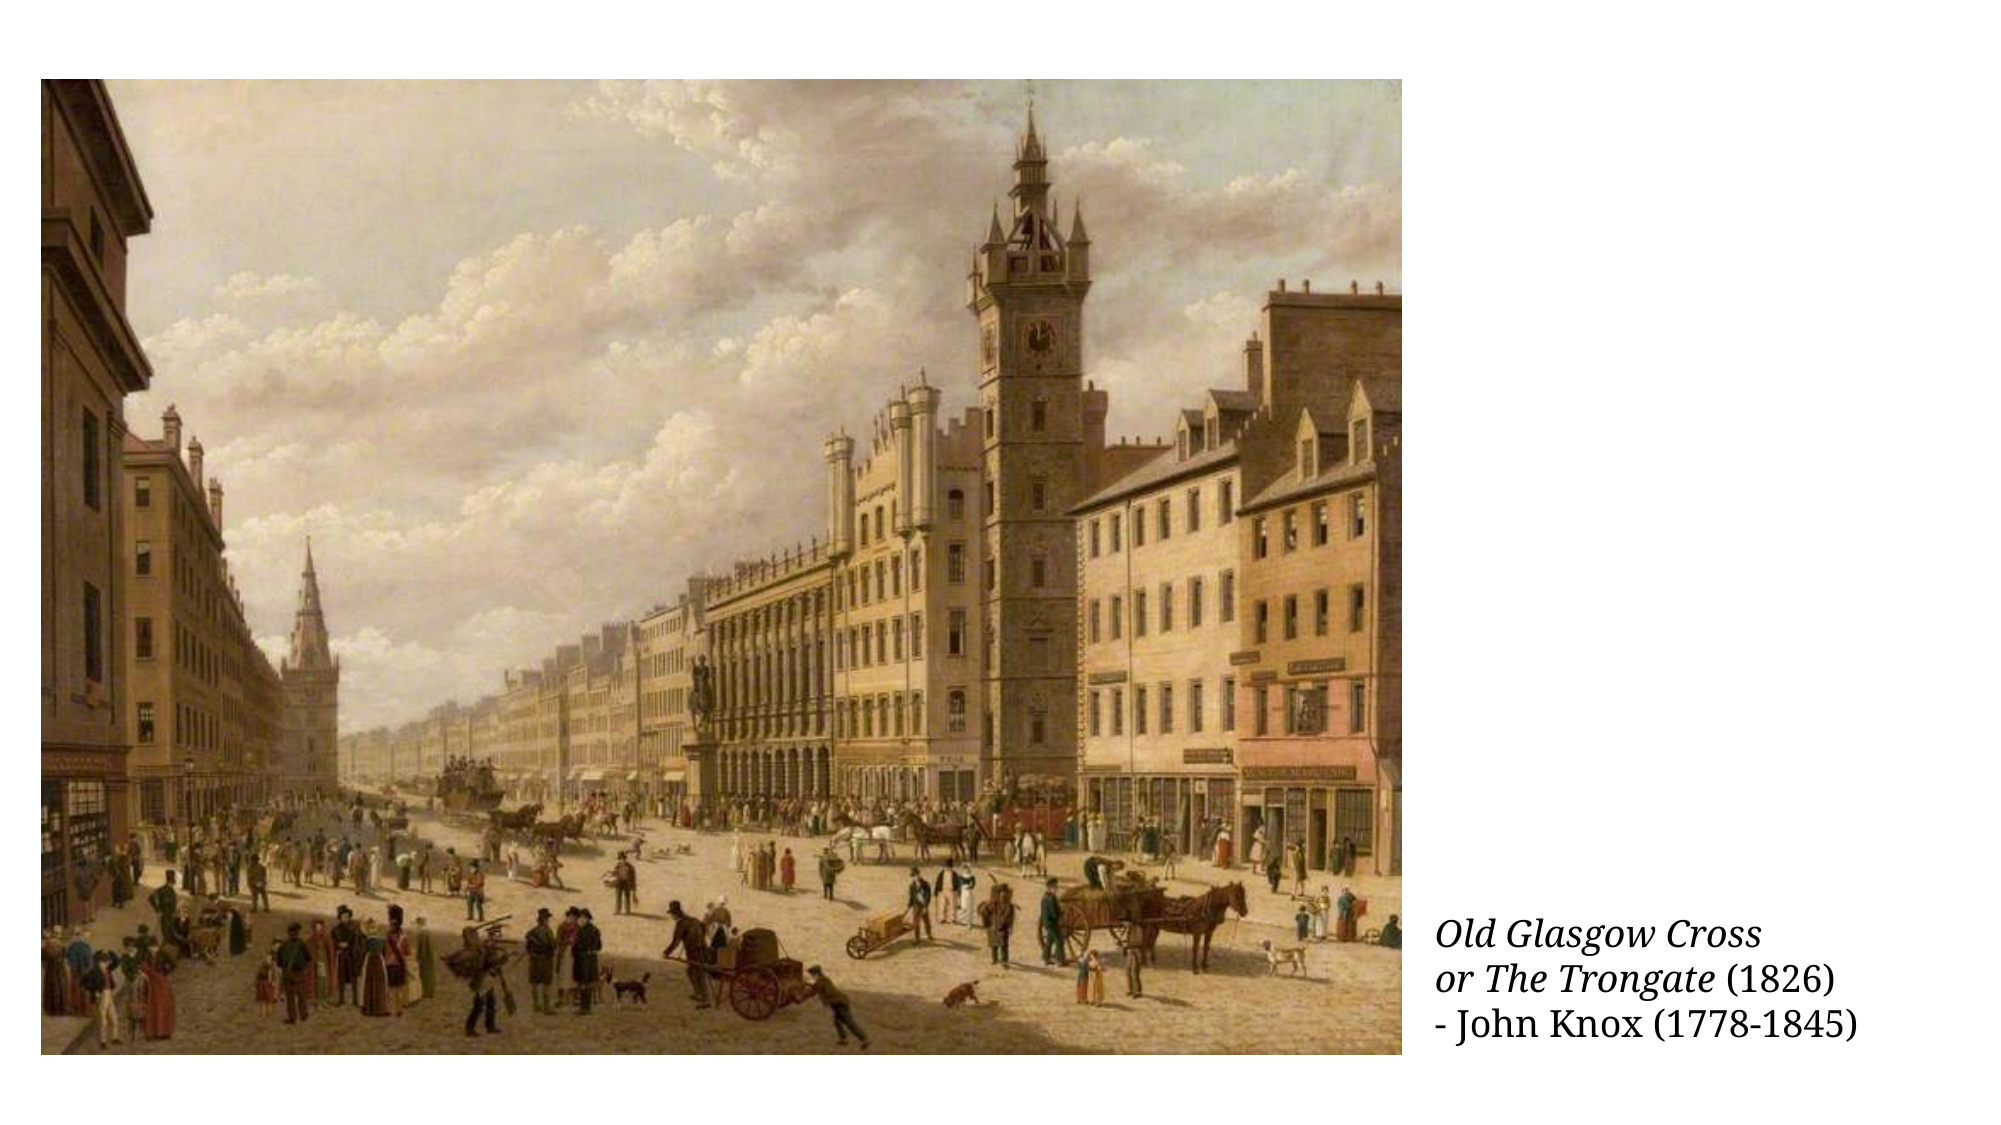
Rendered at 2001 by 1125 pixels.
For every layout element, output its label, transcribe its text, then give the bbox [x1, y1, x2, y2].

picture [41, 78, 1402, 1055]
text_box Old Glasgow Cross or The Trongate (1826) - John Knox (1778-1845) [1420, 902, 2000, 1053]
